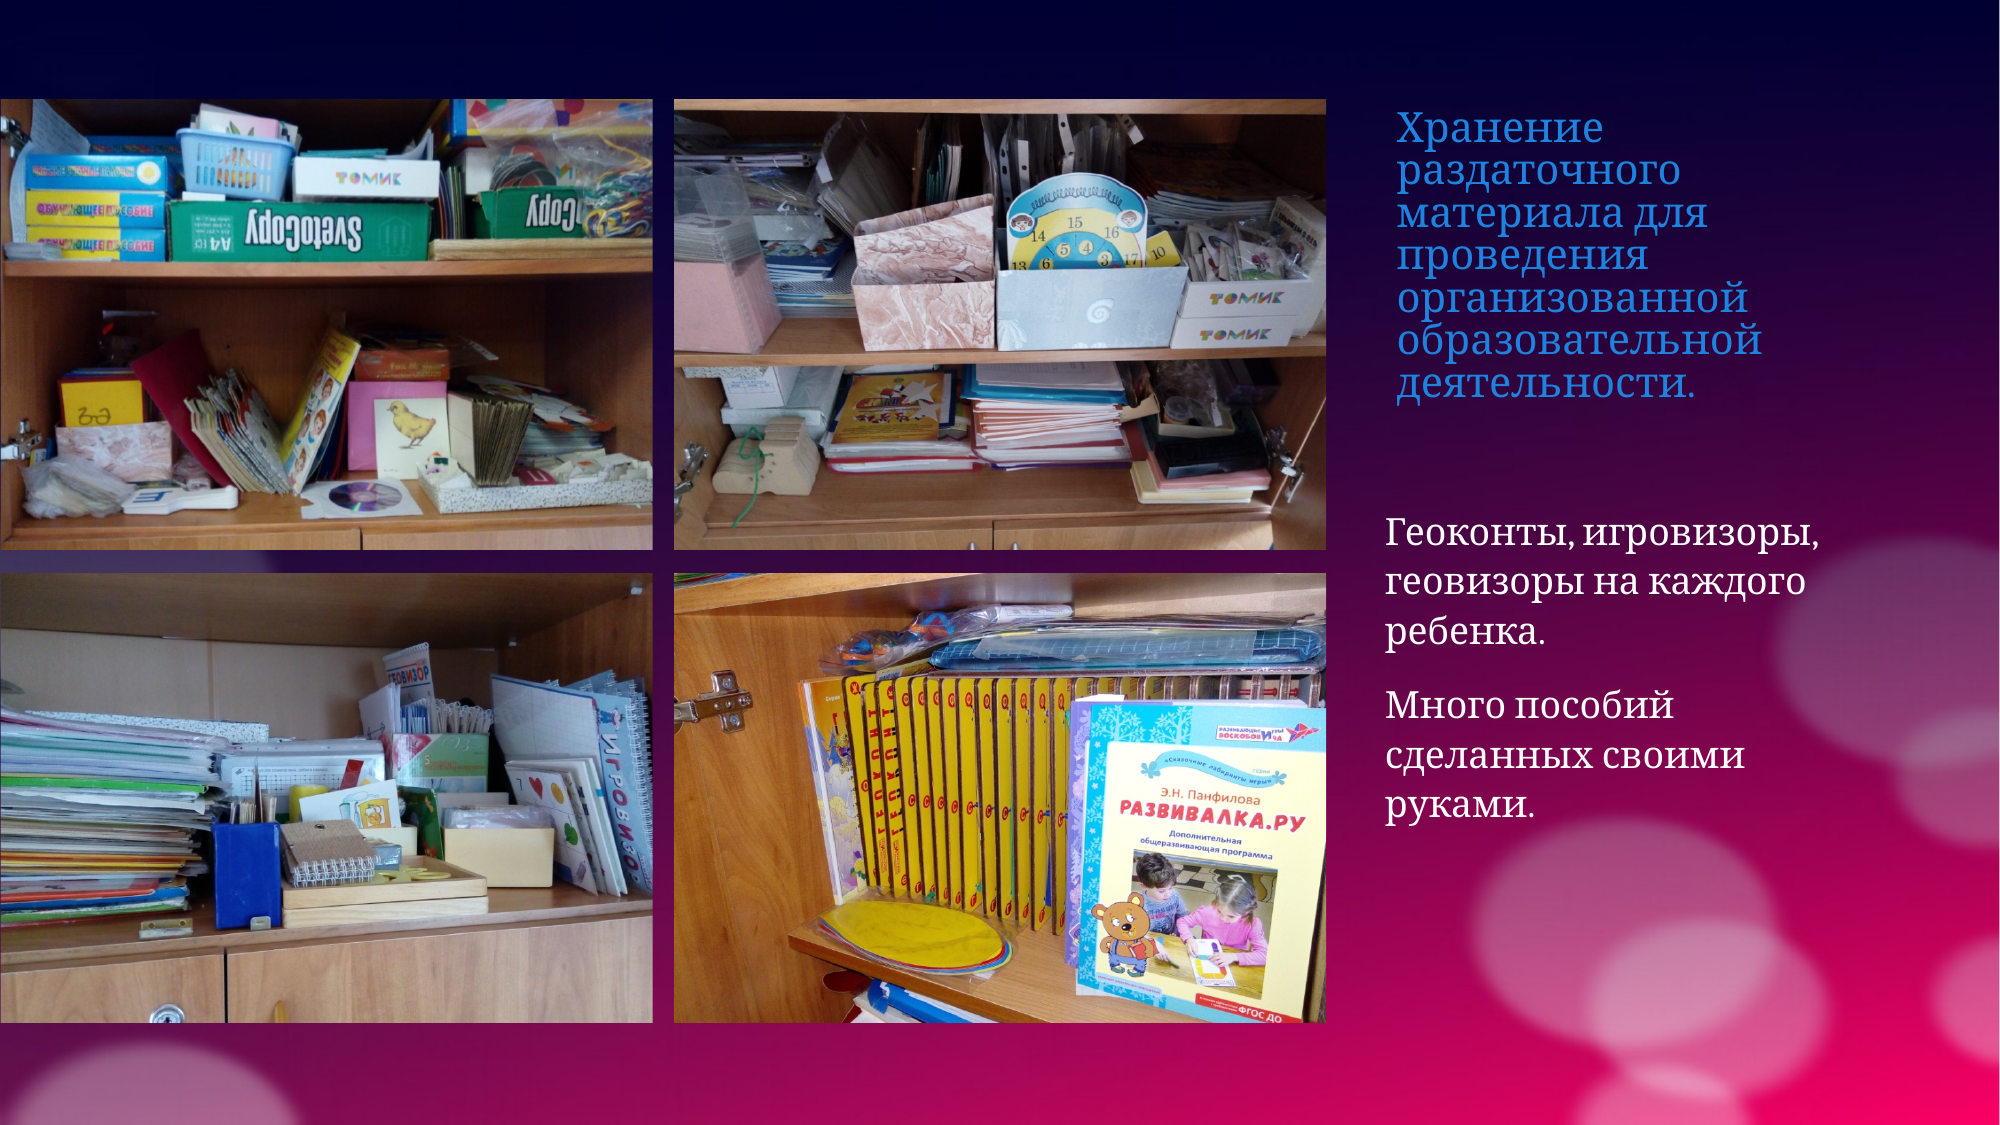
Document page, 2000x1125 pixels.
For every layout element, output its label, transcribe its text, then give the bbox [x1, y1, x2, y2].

picture [0, 0, 2000, 1125]
text_box Геоконты, игровизоры, геовизоры на каждого ребенка. Много пособий сделанных своими руками. [1370, 496, 1882, 796]
text_box Хранение раздаточного материала для проведения организованной образовательной деятельности. [1381, 13, 1894, 413]
